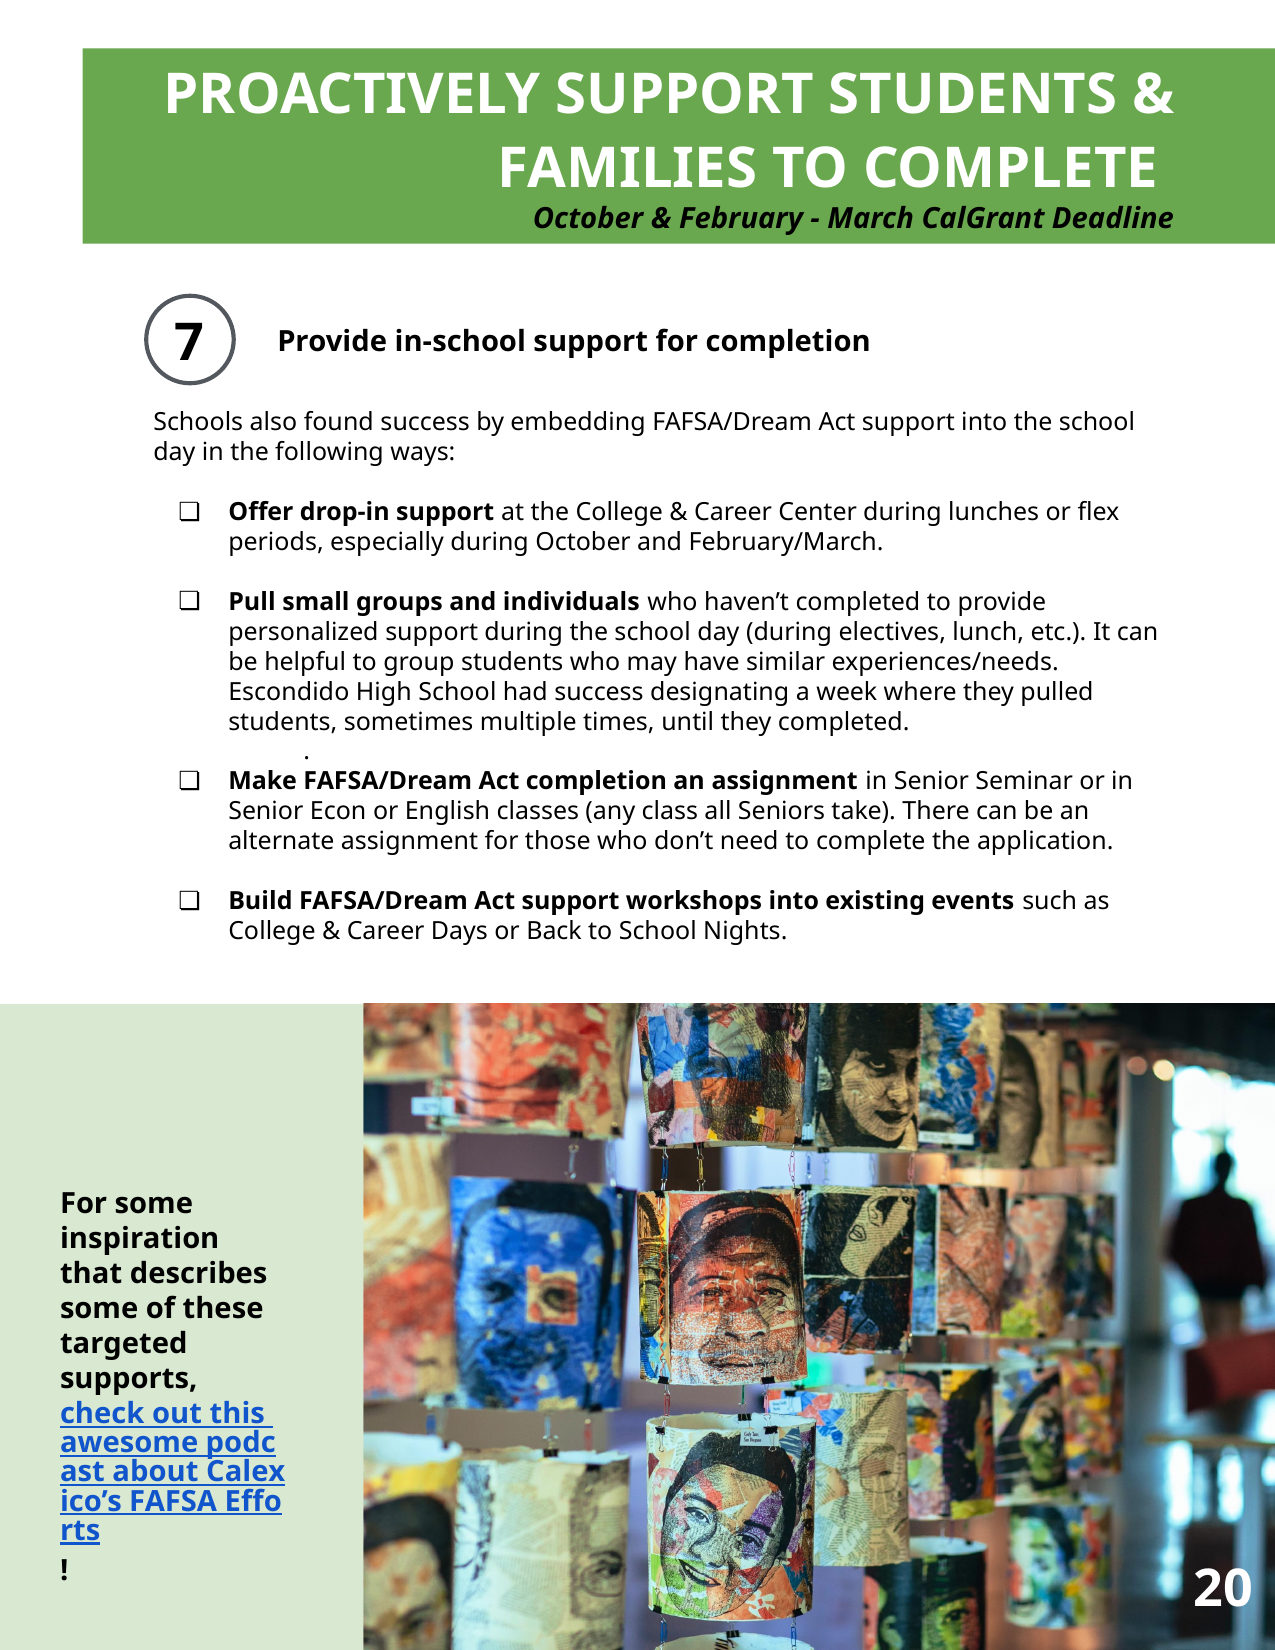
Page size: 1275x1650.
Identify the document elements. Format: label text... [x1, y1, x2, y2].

text_box For some inspiration that describes some of these targeted supports, check out this awesome podcast about Calexico’s FAFSA Efforts! [0, 1003, 362, 1650]
picture [363, 1003, 1275, 1650]
text_box PROACTIVELY SUPPORT STUDENTS & FAMILIES TO COMPLETE October & February - March CalGrant Deadline [82, 48, 1275, 244]
text_box Provide in-school support for completion [262, 275, 1172, 404]
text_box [138, 275, 242, 404]
text_box Schools also found success by embedding FAFSA/Dream Act support into the school day in the following ways: Offer drop-in support at the College & Career Center during lunches or flex periods, especially during October and February/March. Pull small groups and individuals who haven’t completed to provide personalized support during the school day (during electives, lunch, etc.). It can be helpful to group students who may have similar experiences/needs. Escondido High School had success designating a week where they pulled students, sometimes multiple times, until they completed. . Make FAFSA/Dream Act completion an assignment in Senior Seminar or in Senior Econ or English classes (any class all Seniors take). There can be an alternate assignment for those who don’t need to complete the application. Build FAFSA/Dream Act support workshops into existing events such as College & Career Days or Back to School Nights. [138, 390, 1181, 623]
